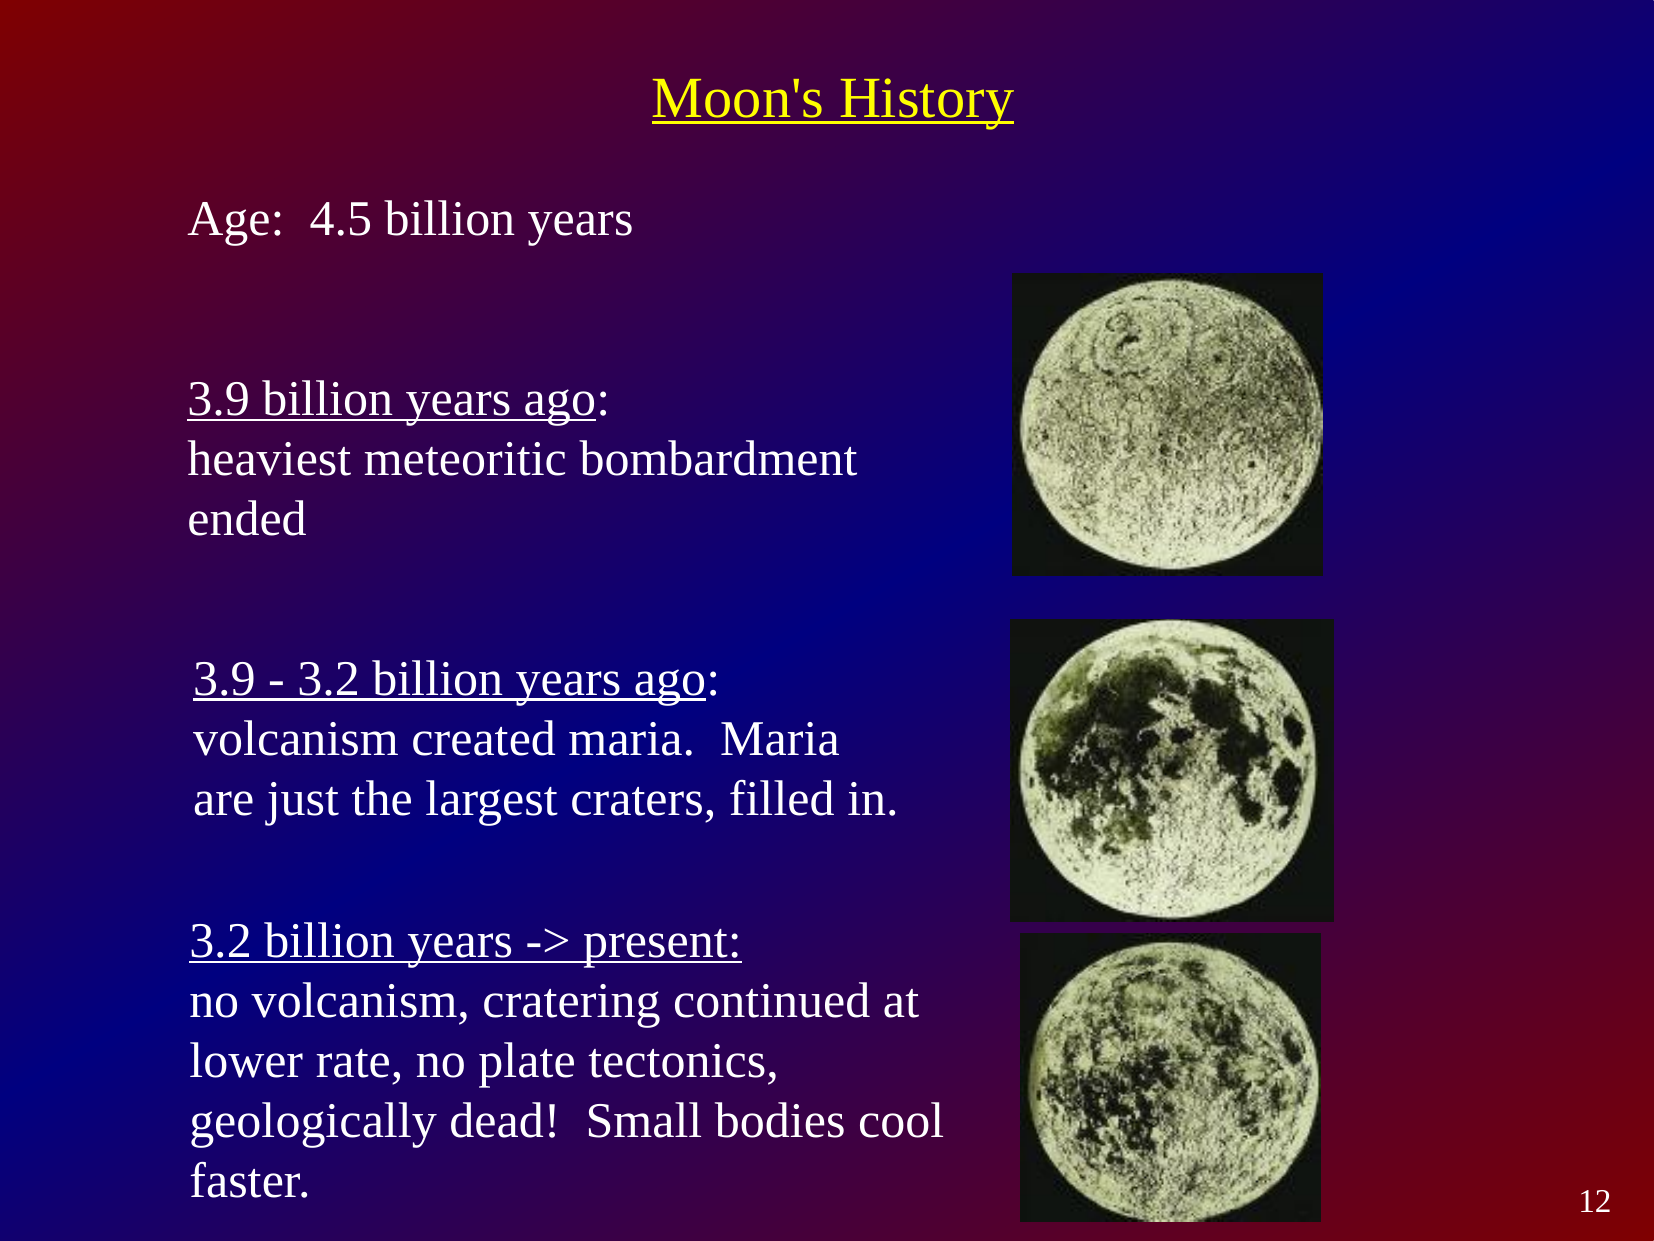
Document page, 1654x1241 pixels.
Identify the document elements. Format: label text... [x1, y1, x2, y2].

text_box 3.9 - 3.2 billion years ago: volcanism created maria. Maria are just the largest craters, filled in. [193, 645, 902, 825]
picture [1019, 933, 1321, 1222]
text_box Age: 4.5 billion years 3.9 billion years ago: heaviest meteoritic bombardment ended [187, 185, 871, 546]
slide_number 12 [1240, 1166, 1627, 1233]
text_box 3.2 billion years -> present: no volcanism, cratering continued at lower rate, no plate tectonics, geologically dead! Small bodies cool faster. [189, 907, 1011, 1208]
picture [1010, 619, 1334, 922]
picture [1012, 273, 1323, 576]
text_box Moon's History [278, 59, 1388, 130]
